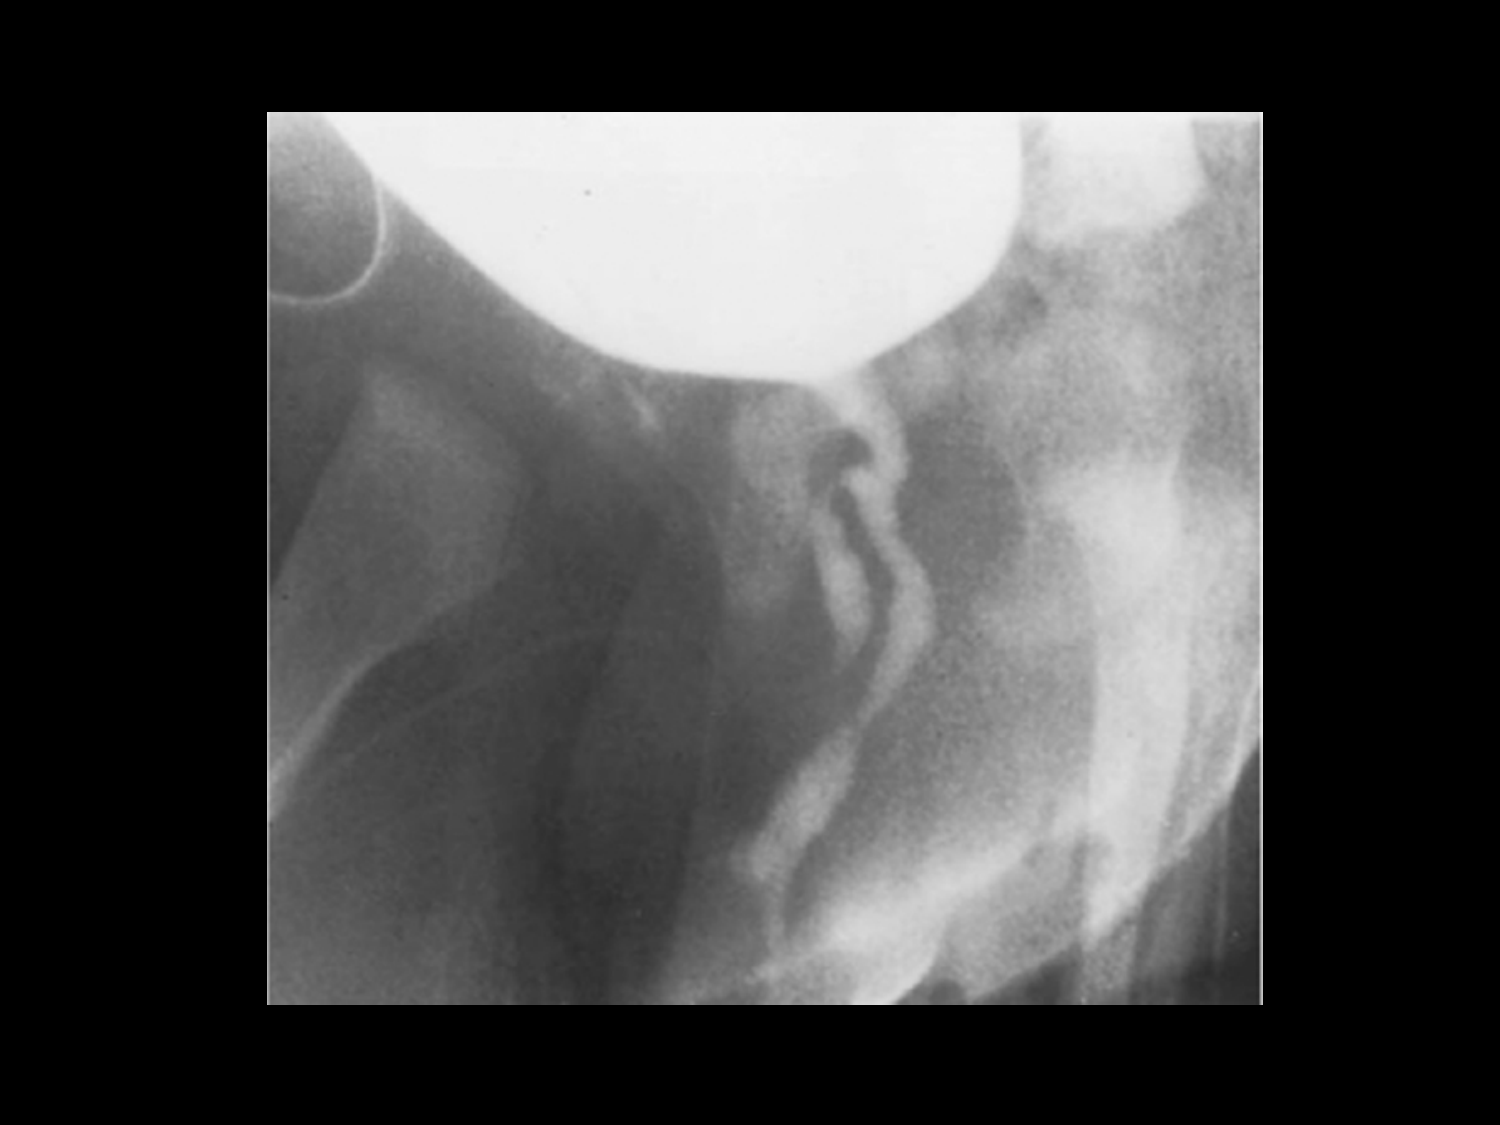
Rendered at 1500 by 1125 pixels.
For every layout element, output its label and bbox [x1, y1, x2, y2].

list [266, 112, 1263, 1006]
